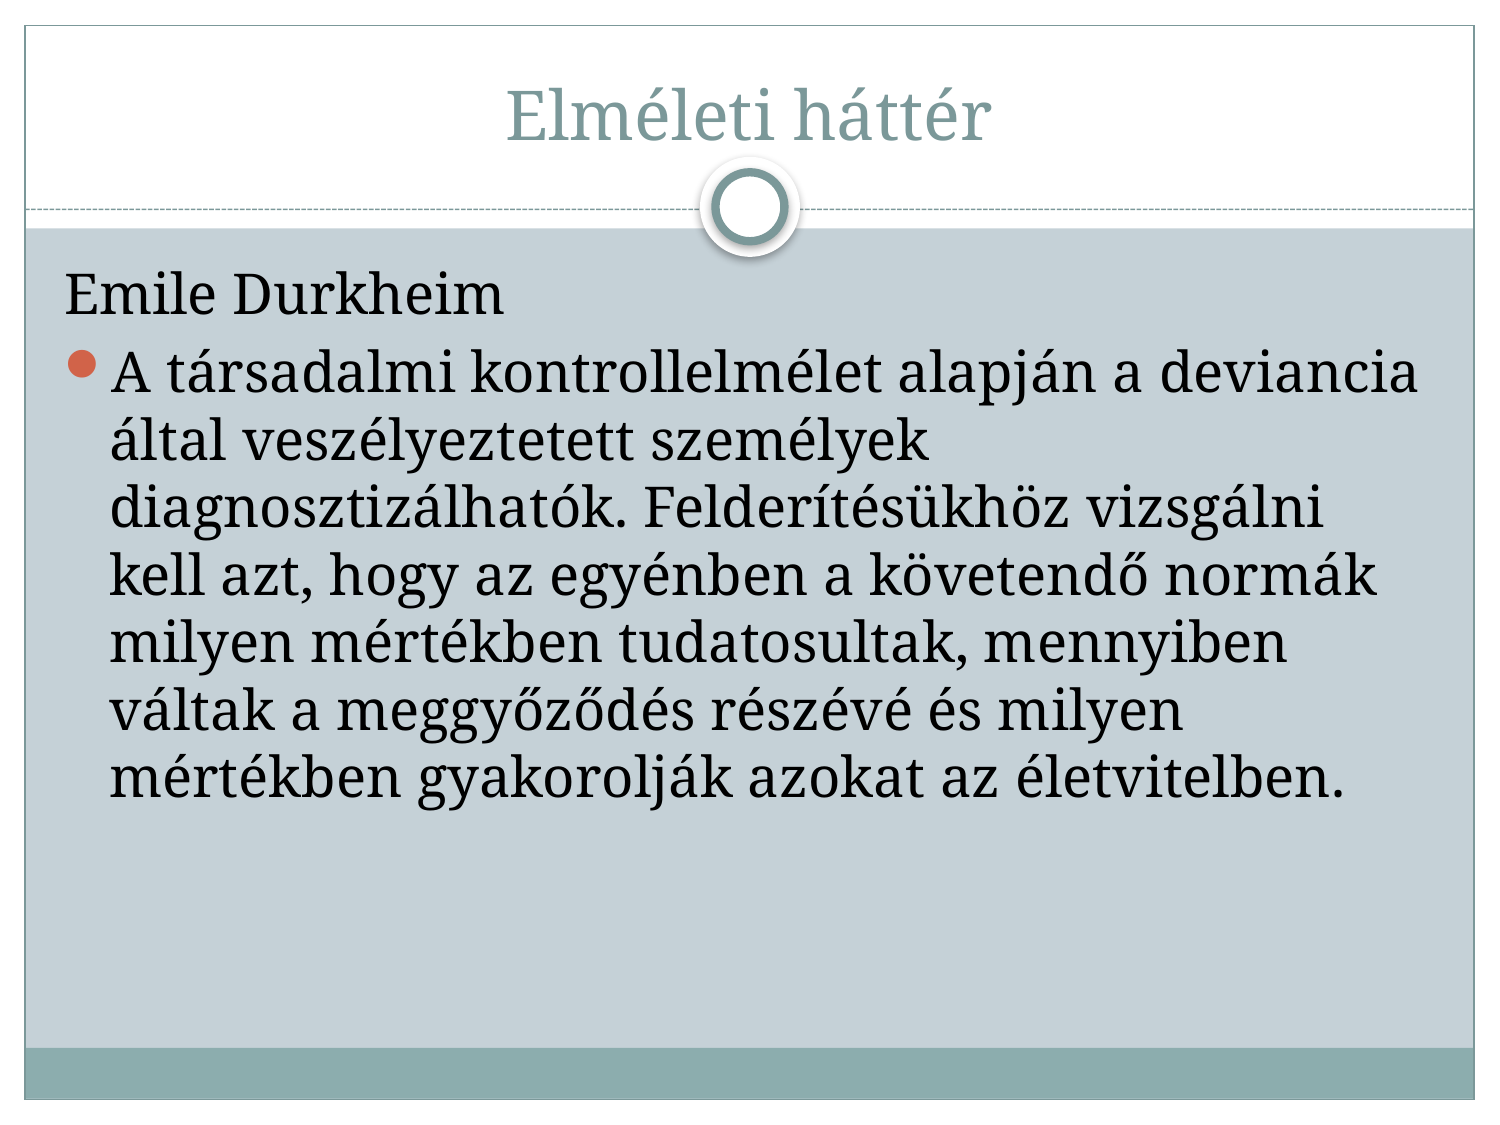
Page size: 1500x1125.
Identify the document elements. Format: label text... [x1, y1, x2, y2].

title Elméleti háttér [49, 37, 1450, 162]
list Emile Durkheim A társadalmi kontrollelmélet alapján a deviancia által veszélyeztetett személyek diagnosztizálhatók. Felderítésükhöz vizsgálni kell azt, hogy az egyénben a követendő normák milyen mértékben tudatosultak, mennyiben váltak a meggyőződés részévé és milyen mértékben gyakorolják azokat az életvitelben. [49, 250, 1445, 1001]
